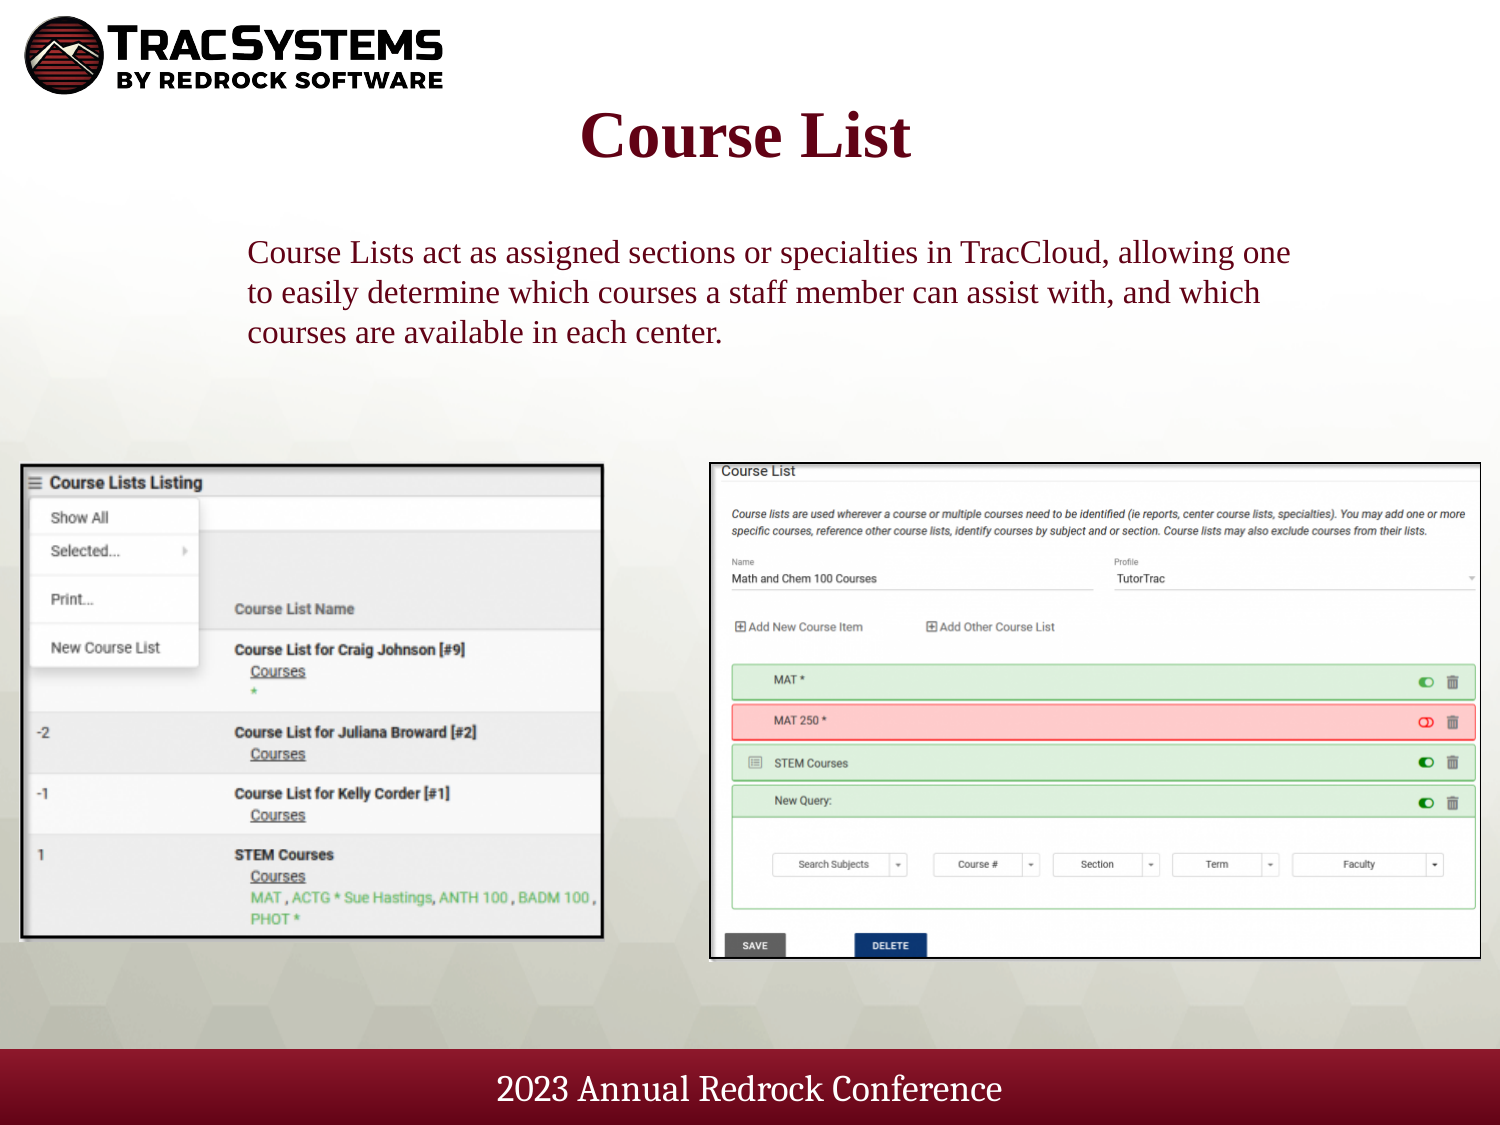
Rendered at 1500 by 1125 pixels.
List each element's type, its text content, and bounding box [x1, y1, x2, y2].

text_box Course Lists act as assigned sections or specialties in TracCloud, allowing one to easily determine which courses a staff member can assist with, and which courses are available in each center. [232, 223, 1329, 358]
text_box Course List [564, 83, 1031, 179]
picture [21, 13, 448, 97]
picture [0, 124, 1500, 1049]
